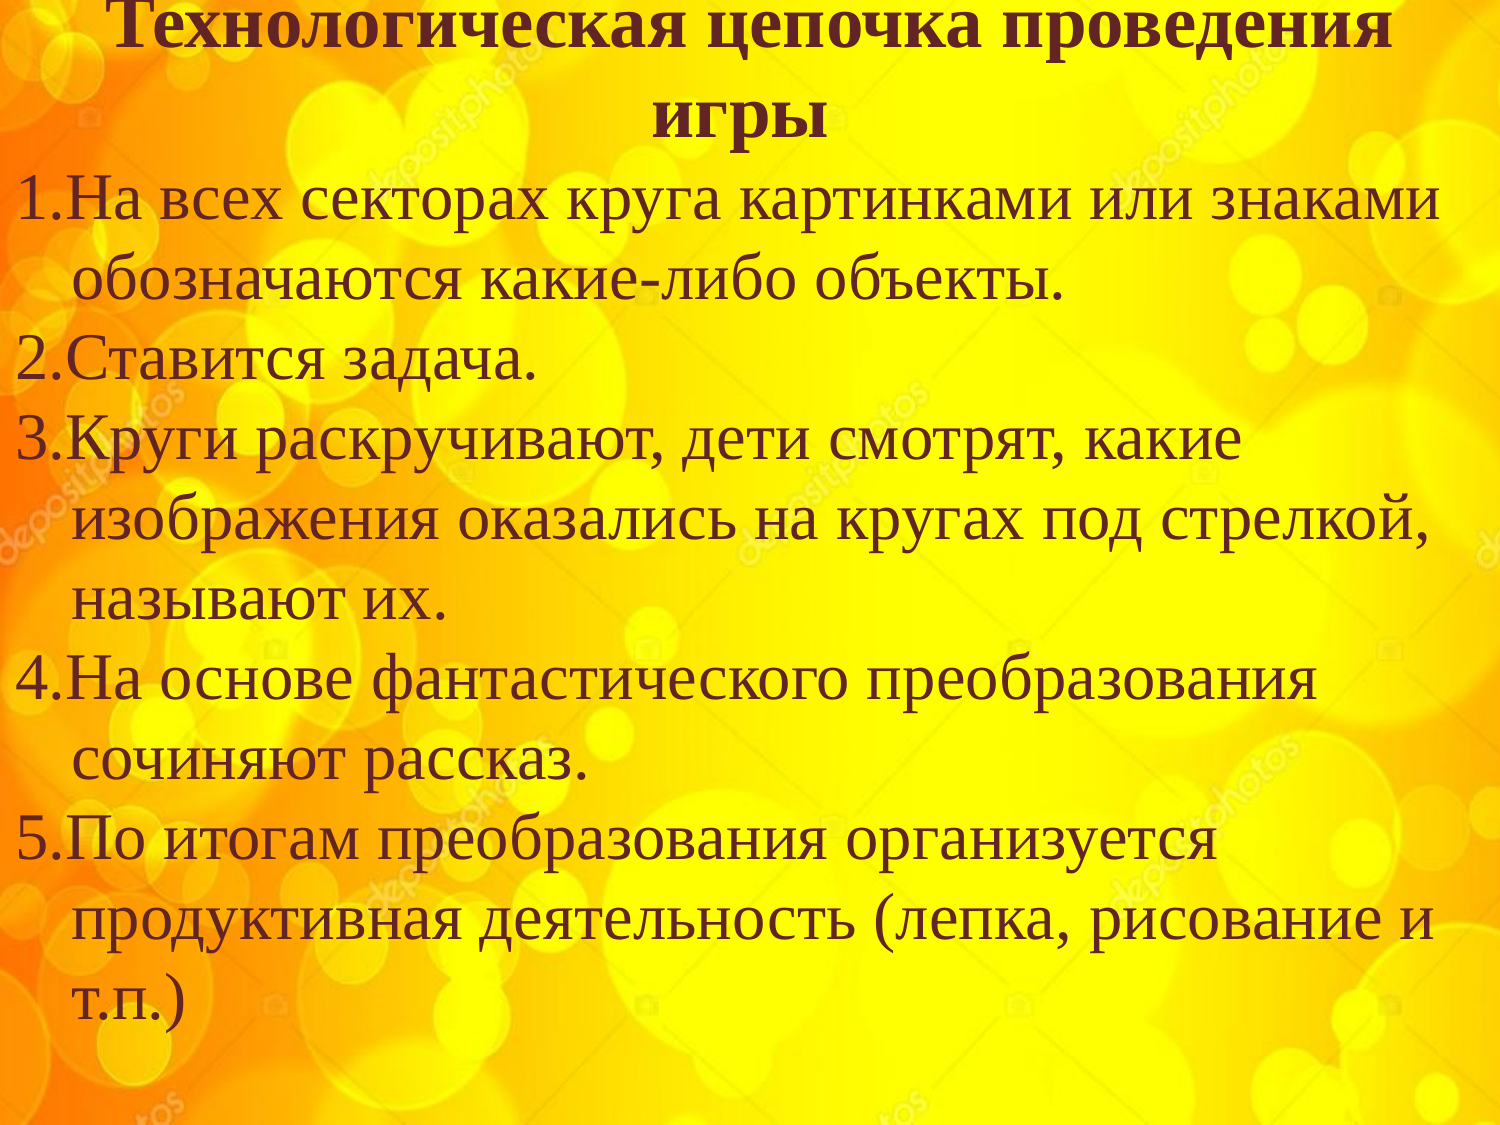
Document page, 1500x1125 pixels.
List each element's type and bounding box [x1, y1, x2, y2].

list [0, 0, 1500, 1125]
